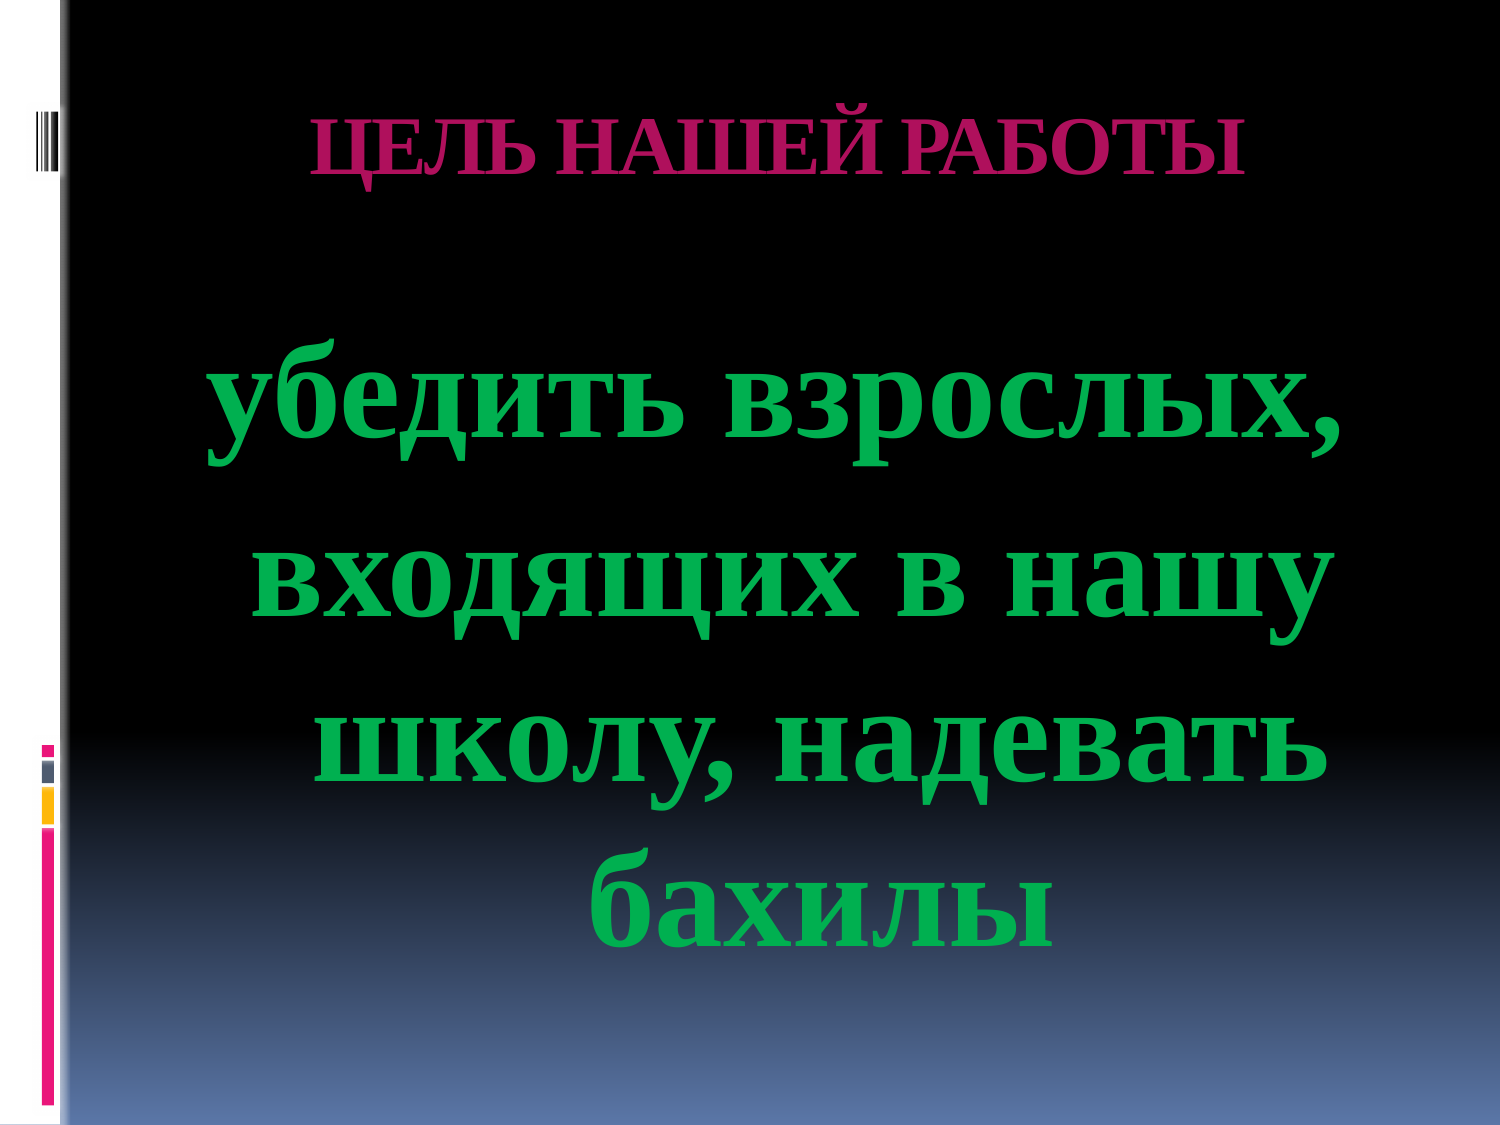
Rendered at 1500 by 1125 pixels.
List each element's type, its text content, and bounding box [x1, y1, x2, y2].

title ЦЕЛЬ НАШЕЙ РАБОТЫ [150, 83, 1425, 234]
list убедить взрослых, входящих в нашу школу, надевать бахилы [150, 292, 1425, 1043]
